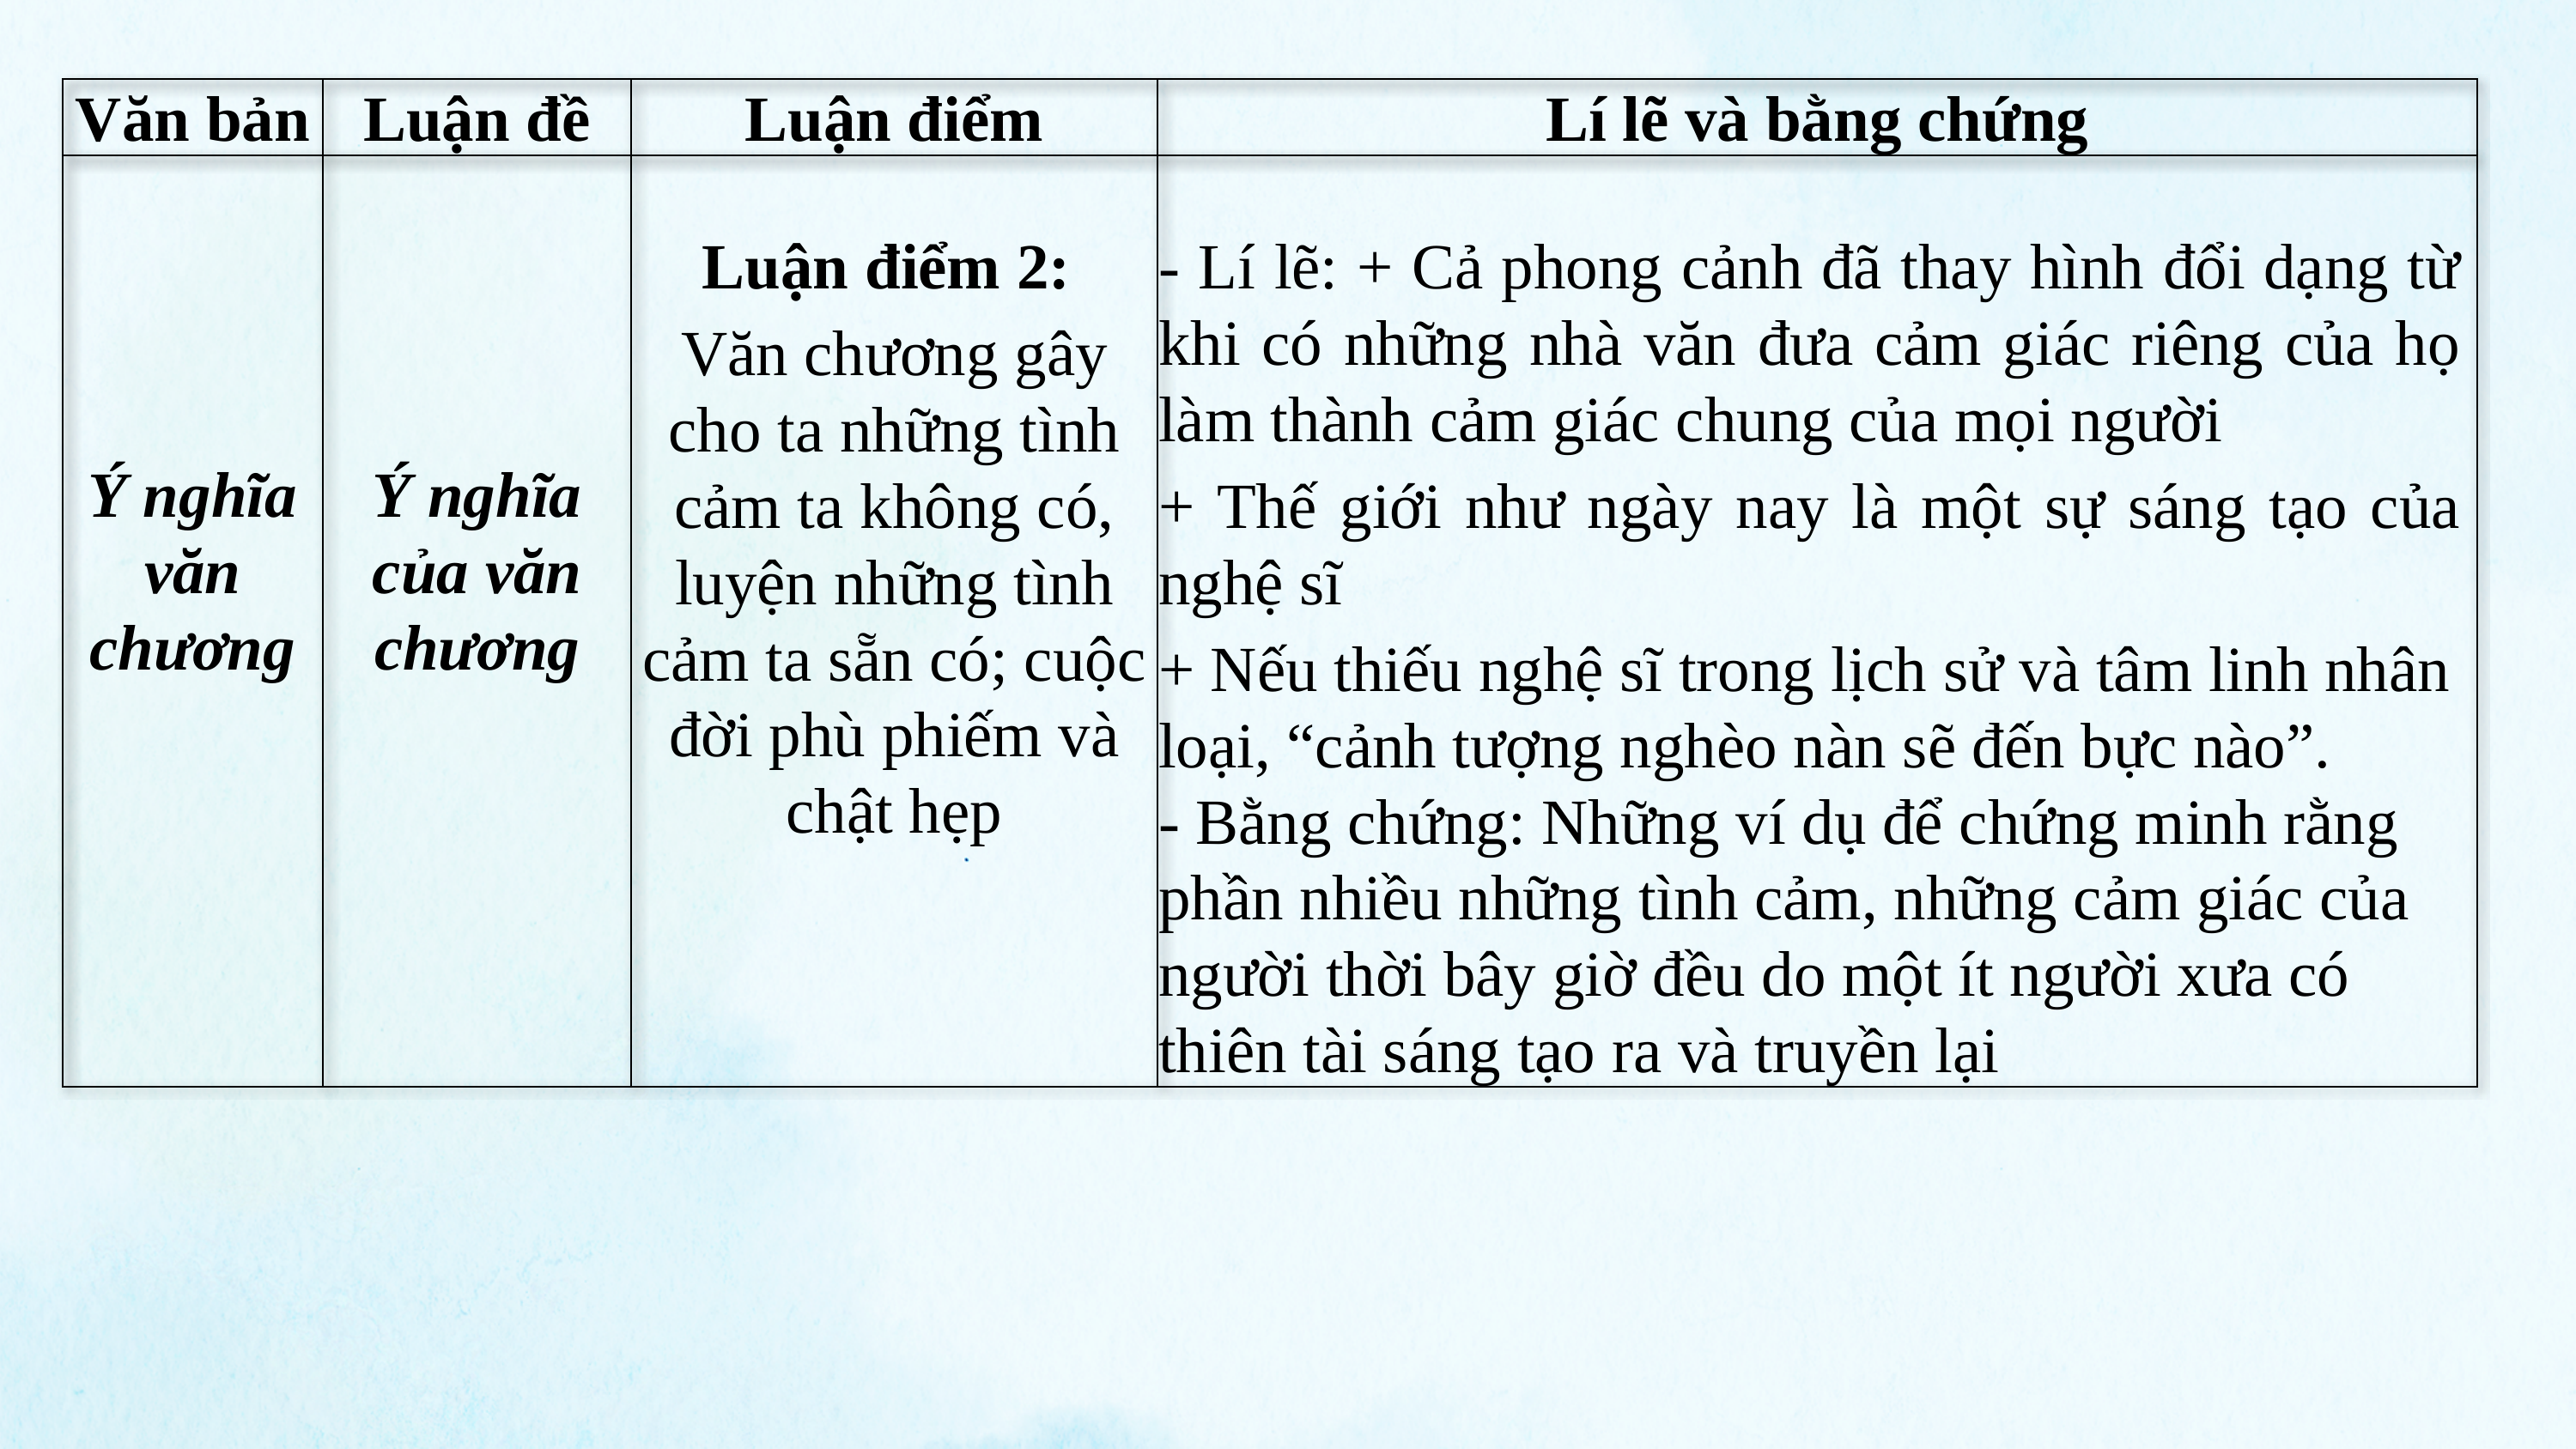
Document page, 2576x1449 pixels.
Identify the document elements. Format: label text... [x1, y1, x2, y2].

table_cell [632, 156, 1157, 227]
table_cell Luận điểm 2: Văn chương gây cho ta những tình cảm ta không có, luyện những tình cảm ta sẵn có; cuộc đời phù phiếm và chật hẹp [632, 227, 1157, 1086]
table_header Luận điểm [632, 80, 1157, 155]
table_cell [1158, 156, 2476, 227]
table_header Luận đề [324, 80, 630, 155]
text_box [0, 0, 2576, 1449]
table_cell Ý nghĩa của văn chương [324, 156, 630, 1086]
table_header Văn bản [64, 80, 322, 155]
table_header Lí lẽ và bằng chứng [1158, 80, 2476, 155]
table_cell Ý nghĩa văn chương [64, 156, 322, 1086]
table_cell - Lí lẽ: + Cả phong cảnh đã thay hình đổi dạng từ khi có những nhà văn đưa cảm giác riêng của họ làm thành cảm giác chung của mọi người + Thế giới như ngày nay là một sự sáng tạo của nghệ sĩ + Nếu thiếu nghệ sĩ trong lịch sử và tâm linh nhân loại, “cảnh tượng nghèo nàn sẽ đến bực nào”. - Bằng chứng: Những ví dụ để chứng minh rằng phần nhiều những tình cảm, những cảm giác của người thời bây giờ đều do một ít người xưa có thiên tài sáng tạo ra và truyền lại [1158, 227, 2476, 1086]
